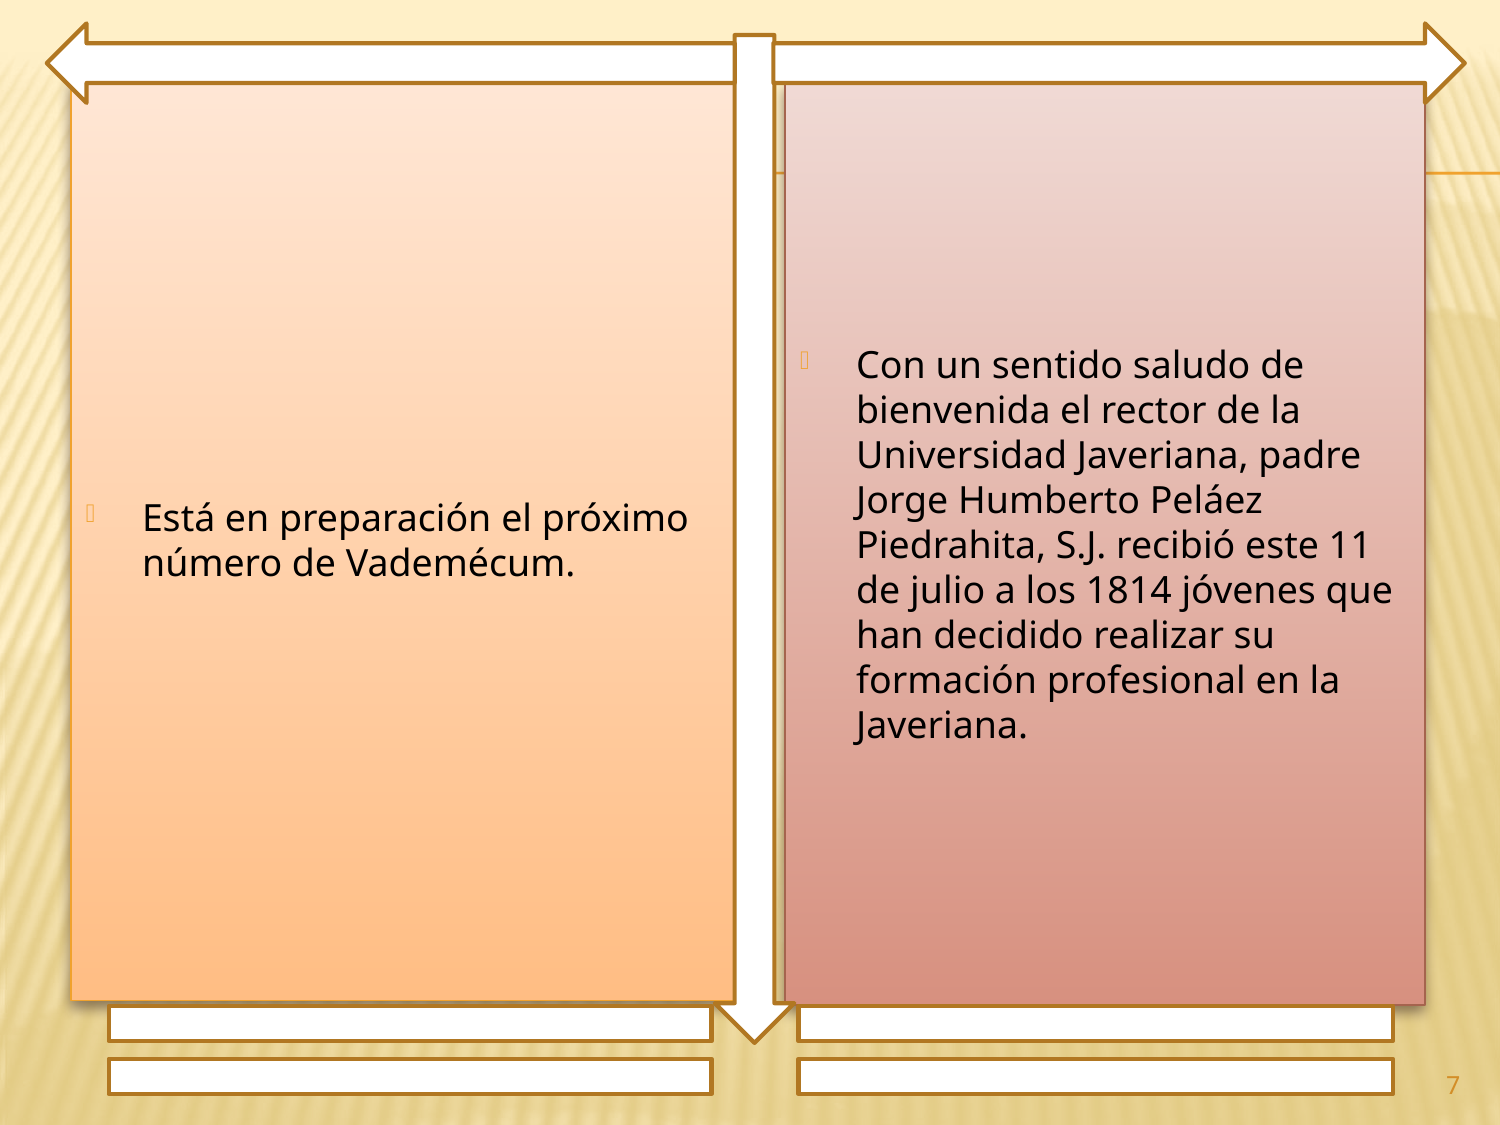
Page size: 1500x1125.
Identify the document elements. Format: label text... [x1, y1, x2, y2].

text_box [796, 1057, 1395, 1096]
slide_number 7 [1350, 1062, 1475, 1103]
text_box [771, 21, 1467, 105]
list Está en preparación el próximo número de Vademécum. [70, 86, 732, 1001]
text_box [796, 1004, 1395, 1043]
text_box [44, 21, 737, 105]
text_box [107, 1057, 714, 1096]
text_box [712, 32, 797, 1046]
list Con un sentido saludo de bienvenida el rector de la Universidad Javeriana, padre Jorge Humberto Peláez Piedrahita, S.J. recibió este 11 de julio a los 1814 jóvenes que han decidido realizar su formación profesional en la Javeriana. [784, 86, 1426, 1006]
text_box [107, 1004, 714, 1043]
